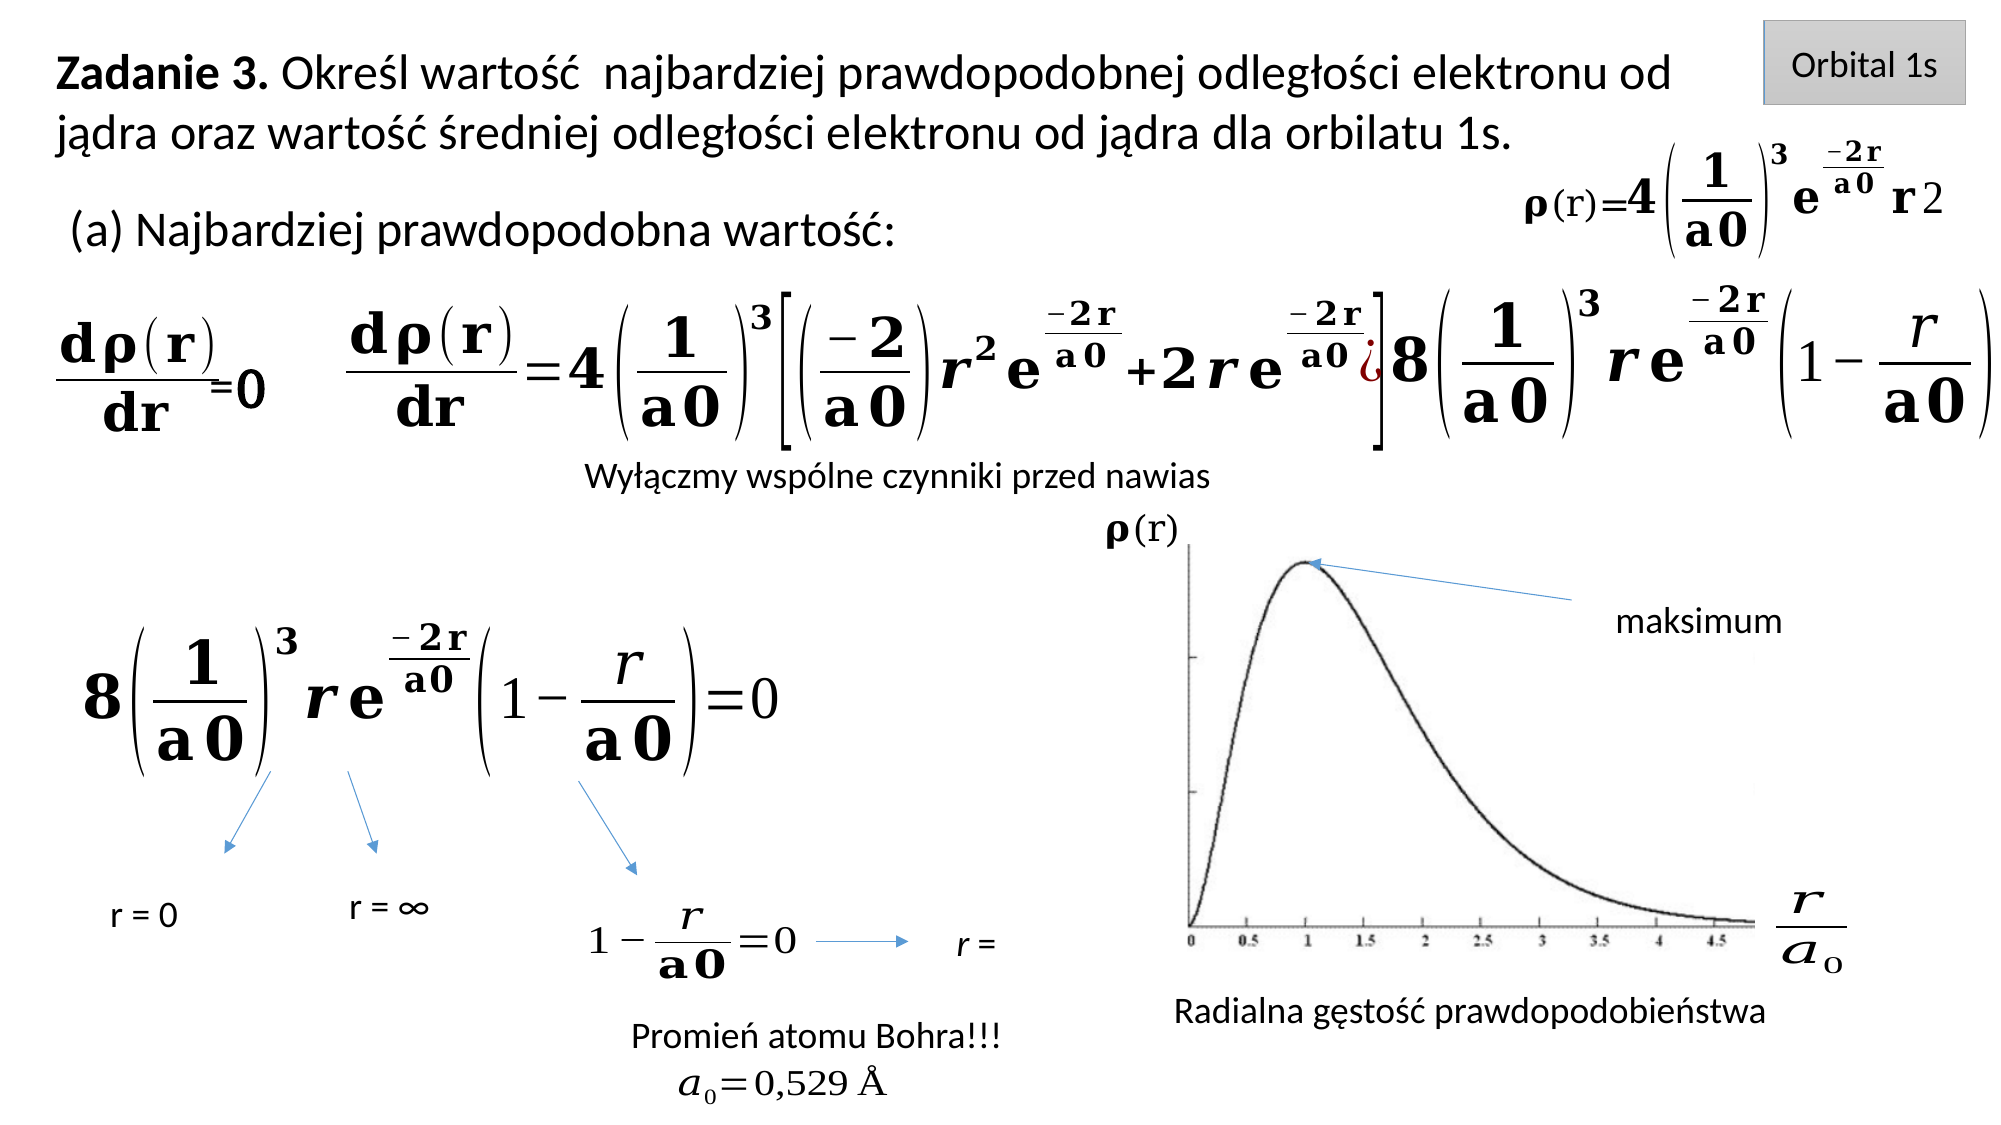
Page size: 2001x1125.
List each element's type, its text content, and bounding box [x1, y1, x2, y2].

text_box 𝛒(r)= [1508, 171, 1645, 232]
picture [1187, 544, 1755, 952]
text_box Radialna gęstość prawdopodobieństwa [1158, 978, 1782, 1039]
text_box maksimum [1755, 588, 1799, 649]
text_box Zadanie 3. Określ wartość najbardziej prawdopodobnej odległości elektronu od jądra oraz wartość średniej odległości elektronu od jądra dla orbilatu 1s. [41, 31, 1724, 167]
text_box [578, 781, 638, 876]
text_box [52, 312, 281, 444]
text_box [1308, 562, 1572, 600]
text_box 𝛒(r) [1089, 496, 1197, 556]
text_box (a) Najbardziej prawdopodobna wartość: [55, 189, 912, 265]
text_box r = 0 [95, 882, 193, 943]
text_box Orbital 1s [1776, 32, 1954, 92]
text_box [1763, 20, 1966, 105]
text_box Wyłączmy wspólne czynniki przed nawias [569, 443, 1227, 504]
text_box Promień atomu Bohra!!! [616, 1004, 1018, 1064]
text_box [347, 771, 377, 854]
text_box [224, 771, 271, 854]
text_box r = ∞ [334, 874, 445, 934]
